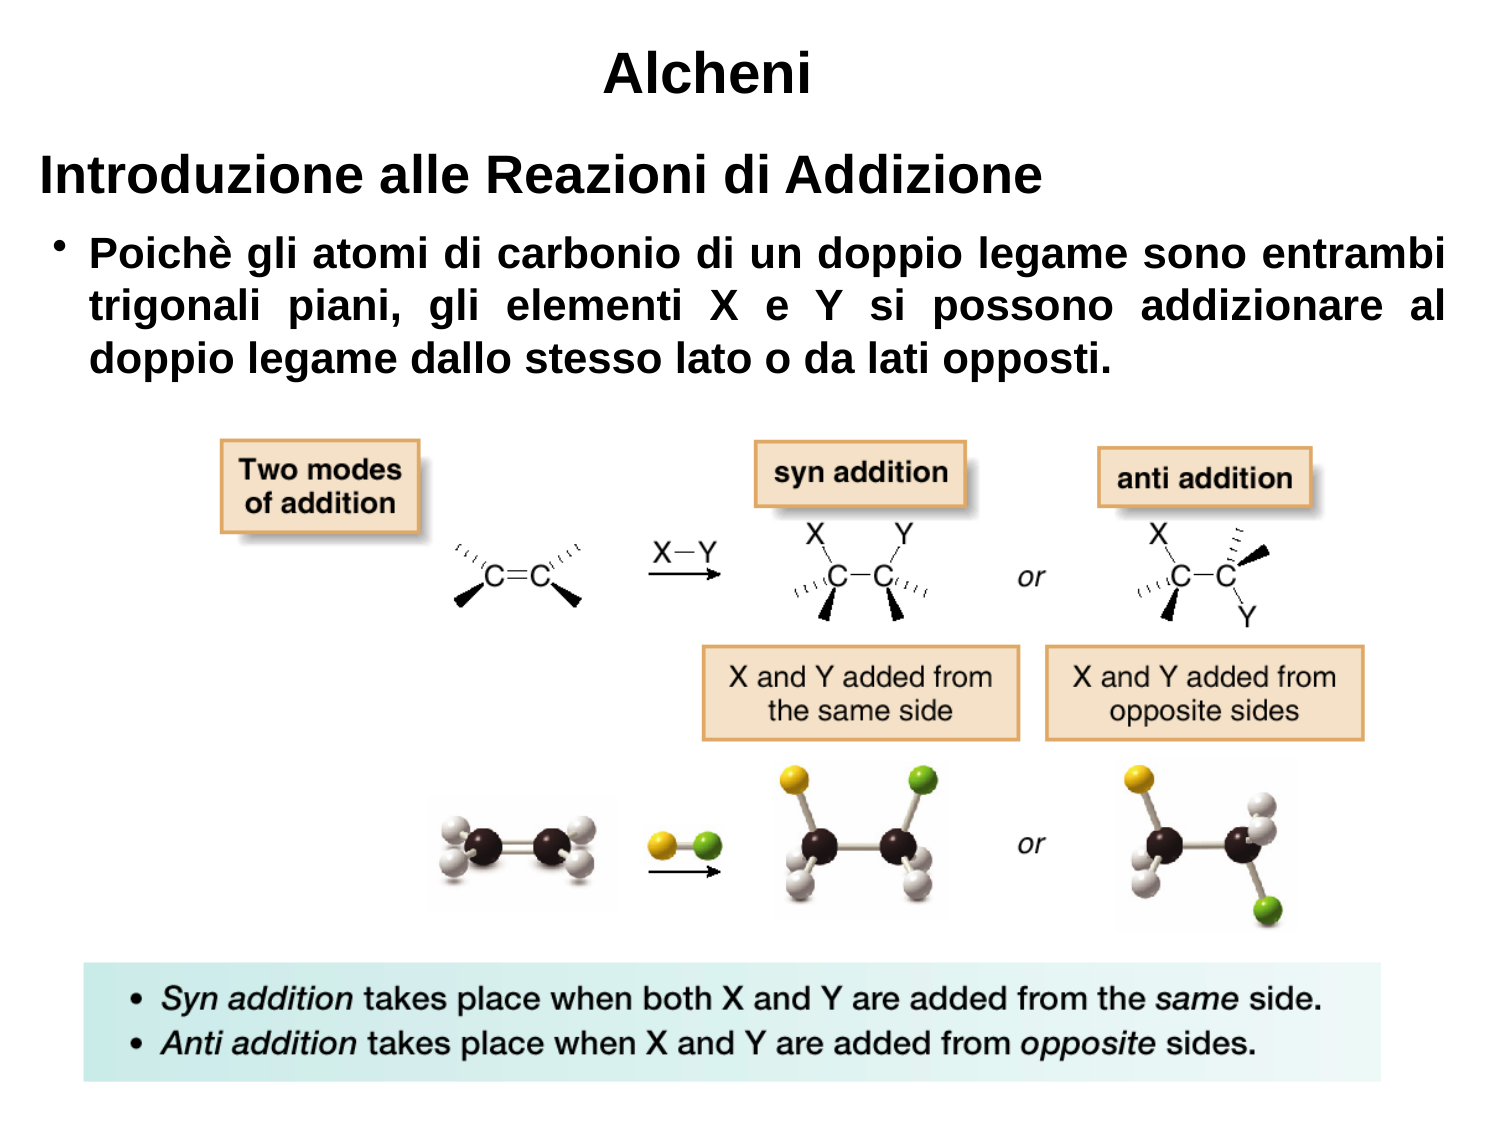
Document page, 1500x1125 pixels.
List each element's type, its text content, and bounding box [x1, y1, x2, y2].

text_box Alcheni [587, 27, 863, 113]
picture [74, 430, 1382, 1088]
text_box Poichè gli atomi di carbonio di un doppio legame sono entrambi trigonali piani, gli elementi X e Y si possono addizionare al doppio legame dallo stesso lato o da lati opposti. [37, 217, 1463, 390]
text_box Introduzione alle Reazioni di Addizione [24, 132, 1463, 212]
